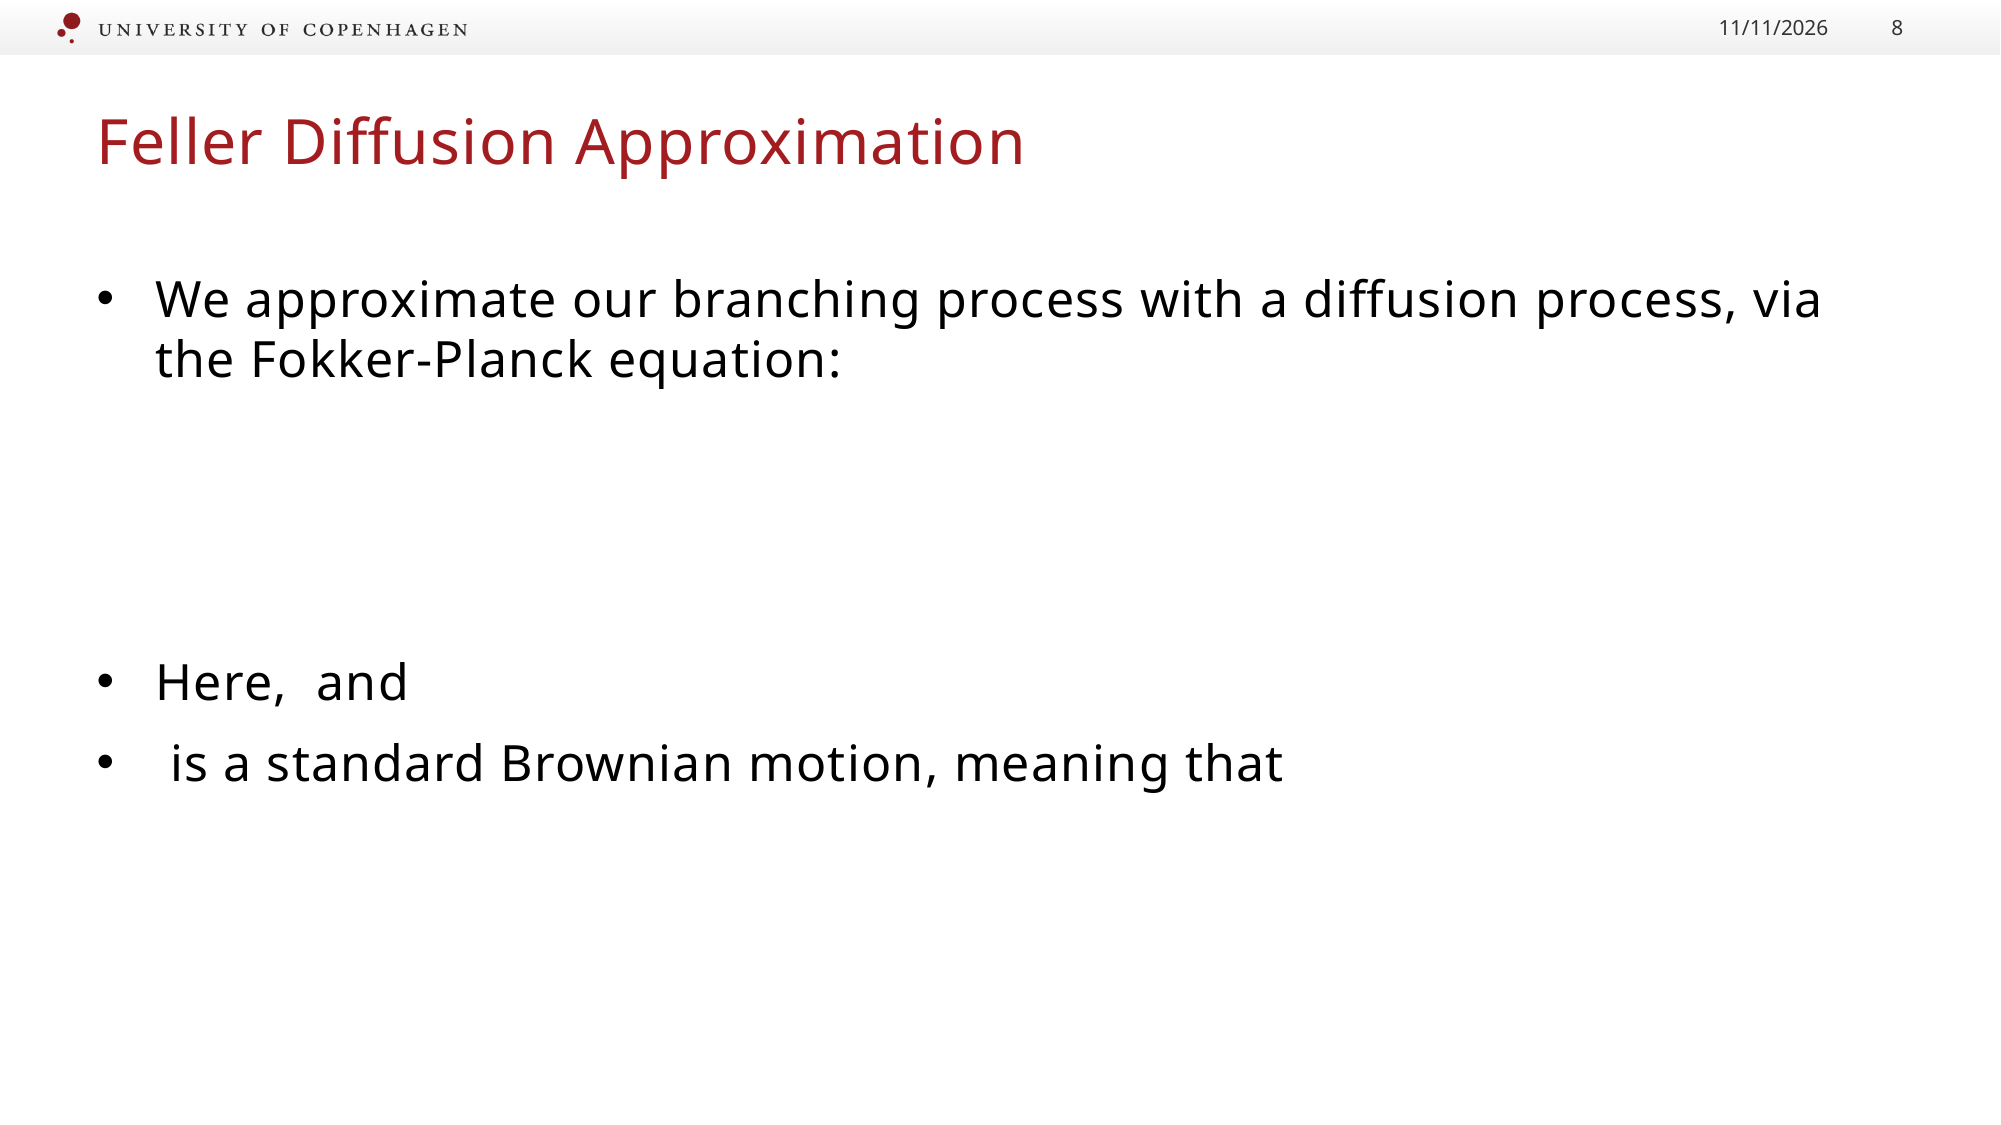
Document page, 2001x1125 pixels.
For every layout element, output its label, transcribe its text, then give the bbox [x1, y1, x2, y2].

slide_number 8 [1840, 14, 1904, 43]
title Feller Diffusion Approximation [96, 101, 1904, 244]
picture [92, 15, 475, 42]
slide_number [1694, 14, 1829, 43]
